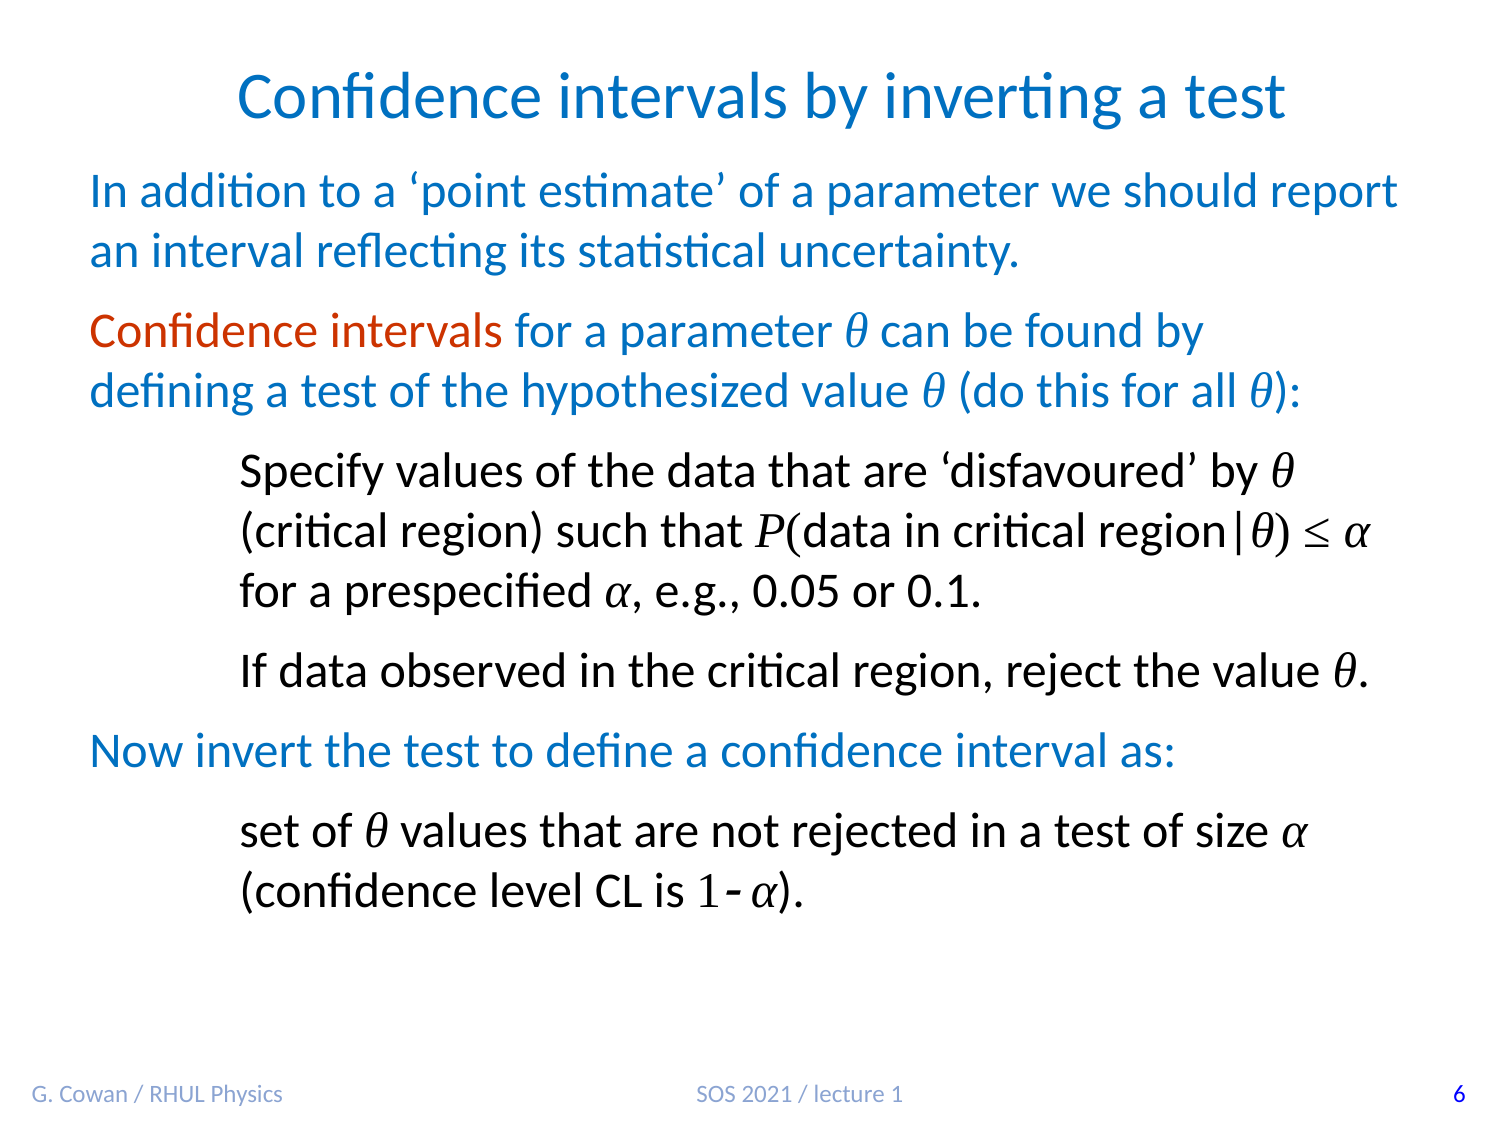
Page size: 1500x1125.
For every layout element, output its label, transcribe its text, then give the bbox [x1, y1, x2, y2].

footer SOS 2021 / lecture 1 [338, 1062, 1262, 1123]
slide_number G. Cowan / RHUL Physics [16, 1062, 338, 1123]
text_box Confidence intervals by inverting a test [169, 57, 1356, 126]
text_box In addition to a ‘point estimate’ of a parameter we should report an interval reflecting its statistical uncertainty. Confidence intervals for a parameter θ can be found by defining a test of the hypothesized value θ (do this for all θ): Specify values of the data that are ‘disfavoured’ by θ (critical region) such that P(data in critical region|θ) ≤ α for a prespecified α, e.g., 0.05 or 0.1. If data observed in the critical region, reject the value θ. Now invert the test to define a confidence interval as: set of θ values that are not rejected in a test of size α (confidence level CL is 1- α). [74, 150, 1426, 926]
slide_number 6 [1262, 1062, 1481, 1123]
